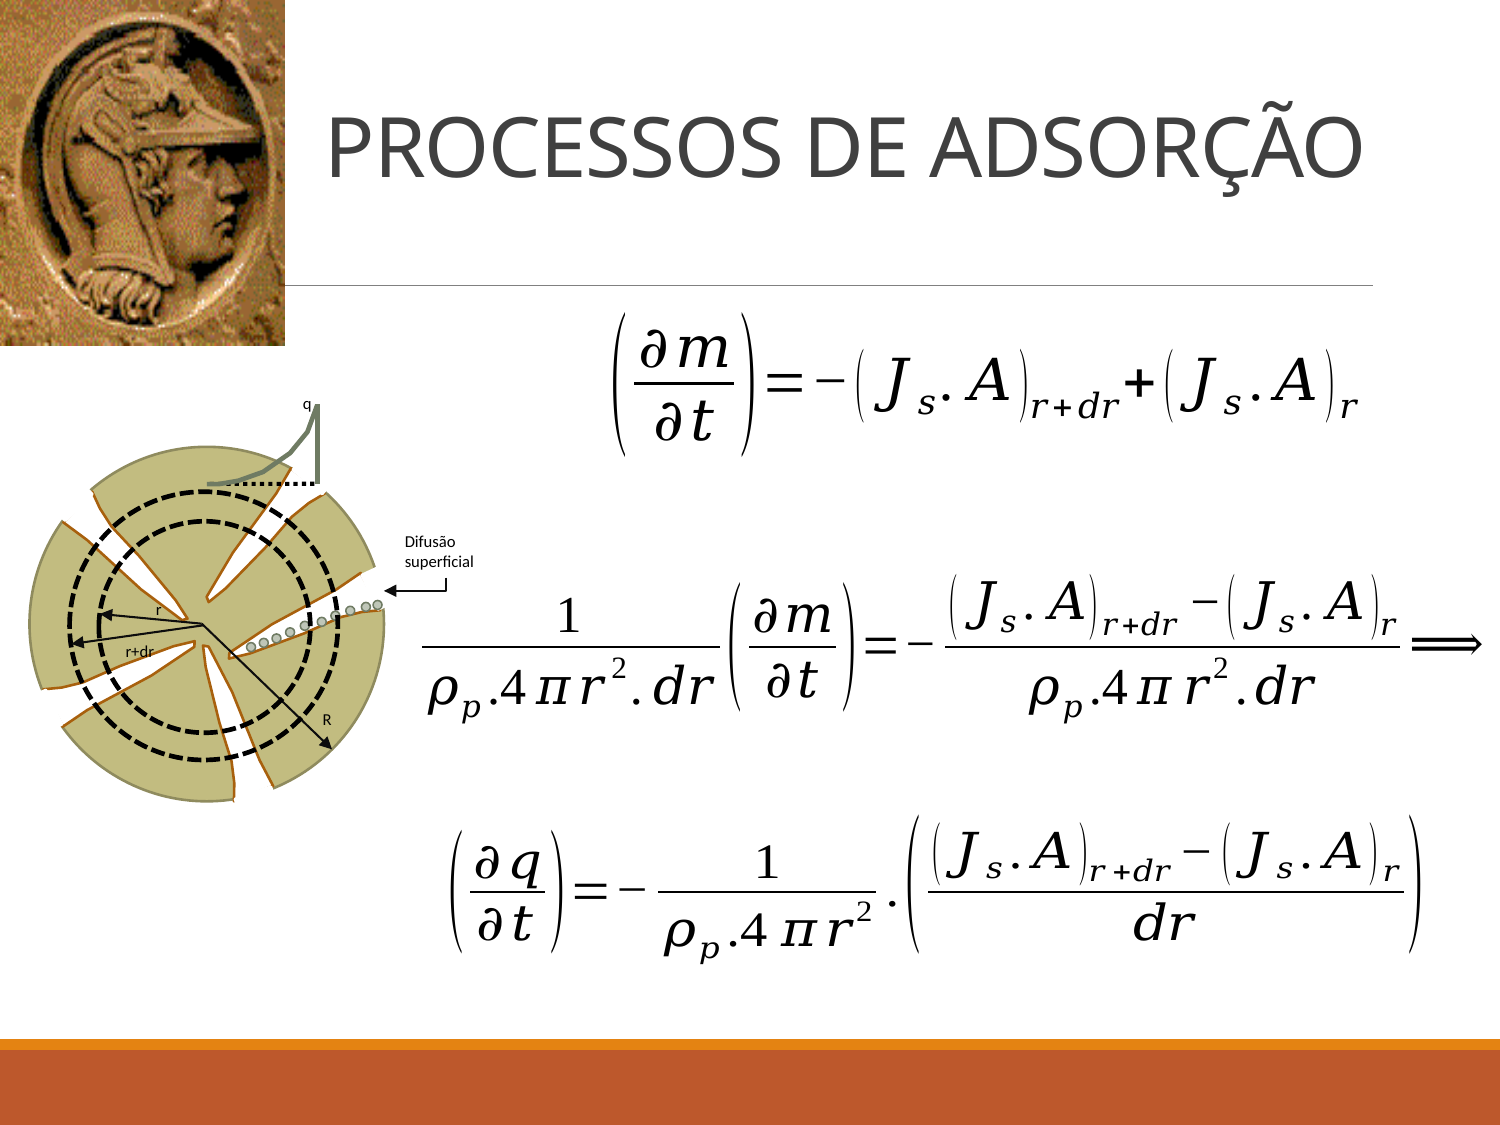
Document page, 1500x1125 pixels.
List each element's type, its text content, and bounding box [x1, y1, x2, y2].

picture [0, 0, 288, 351]
title PROCESSOS DE ADSORÇÃO [297, 78, 1426, 202]
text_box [28, 384, 503, 802]
